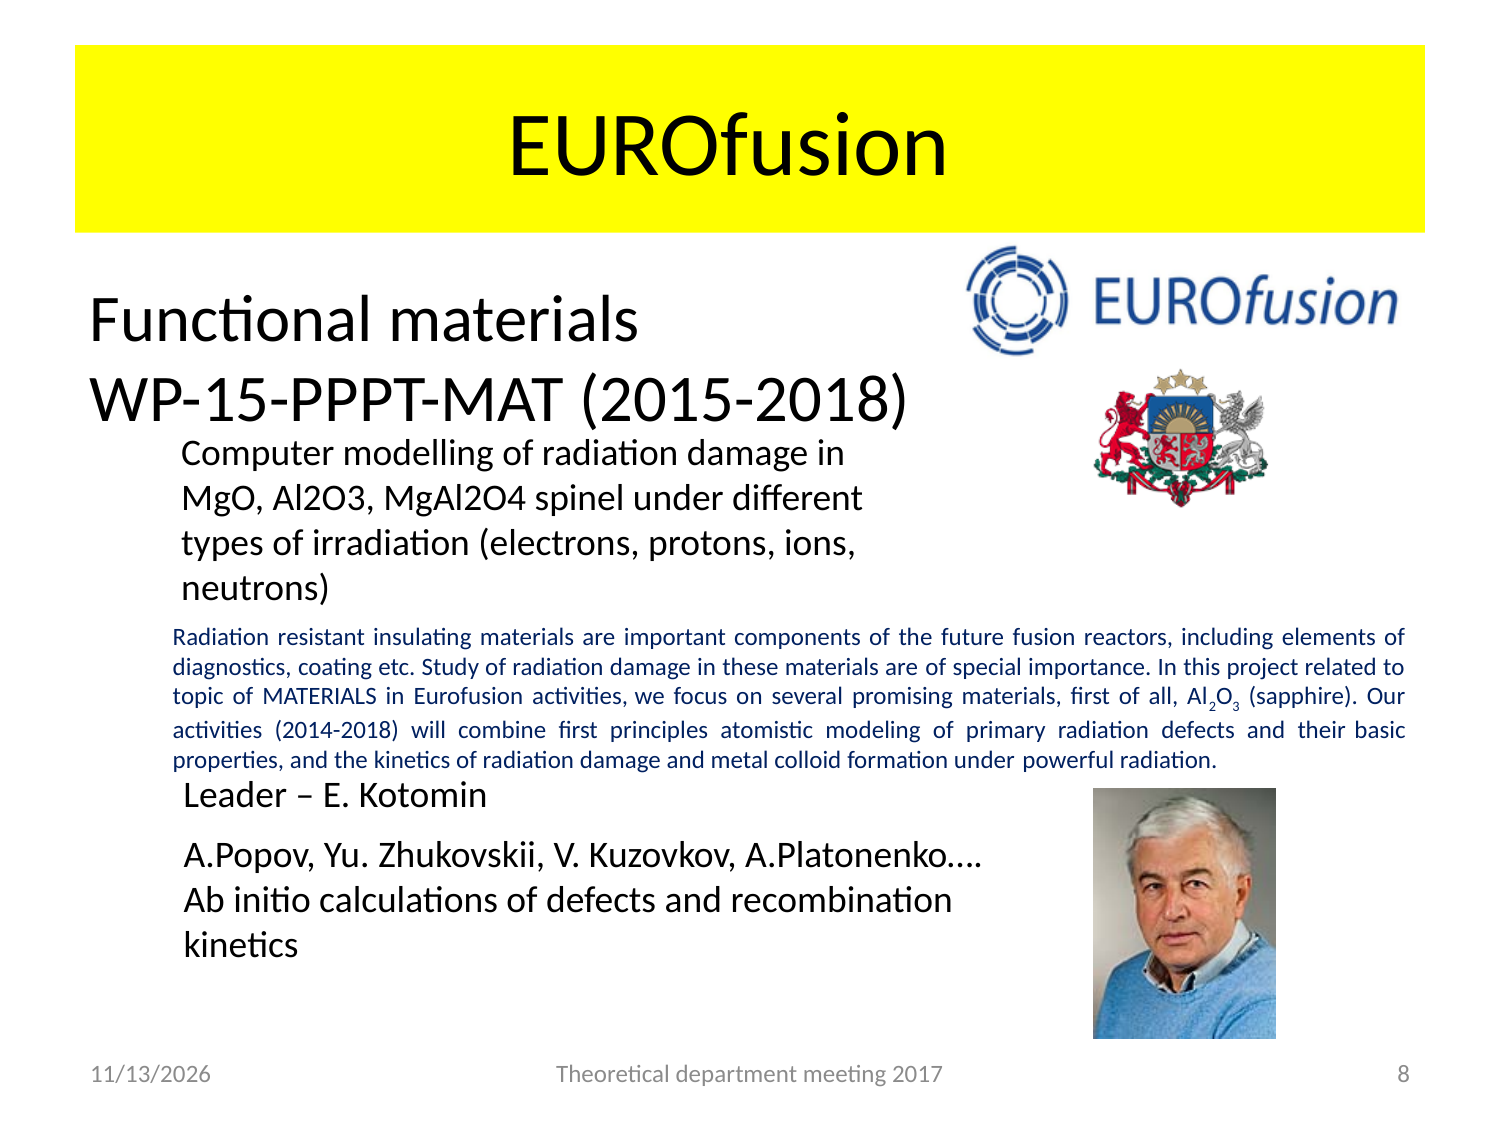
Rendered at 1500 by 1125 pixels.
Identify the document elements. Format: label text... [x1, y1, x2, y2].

text_box A.Popov, Yu. Zhukovskii, V. Kuzovkov, A.Platonenko…. Ab initio calculations of defects and recombination kinetics [168, 823, 1038, 973]
picture [961, 240, 1406, 531]
text_box Functional materials WP-15-PPPT-MAT (2015-2018) [74, 266, 953, 442]
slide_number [75, 1042, 425, 1103]
picture [1093, 788, 1276, 1039]
footer Theoretical department meeting 2017 [512, 1042, 988, 1103]
title EUROfusion [75, 45, 1425, 233]
text_box Radiation resistant insulating materials are important components of the future fusion reactors, including elements of diagnostics, coating etc. Study of radiation damage in these materials are of special importance. In this project related to topic of MATERIALS in Eurofusion activities, we focus on several promising materials, first of all, Al2O3 (sapphire). Our activities (2014-2018) will combine first principles atomistic modeling of primary radiation defects and their basic properties, and the kinetics of radiation damage and metal colloid formation under powerful radiation. [157, 612, 1421, 782]
slide_number 8 [1074, 1042, 1425, 1103]
text_box Leader – E. Kotomin [168, 762, 503, 823]
text_box Computer modelling of radiation damage in MgO, Al2O3, MgAl2O4 spinel under different types of irradiation (electrons, protons, ions, neutrons) [166, 420, 922, 661]
